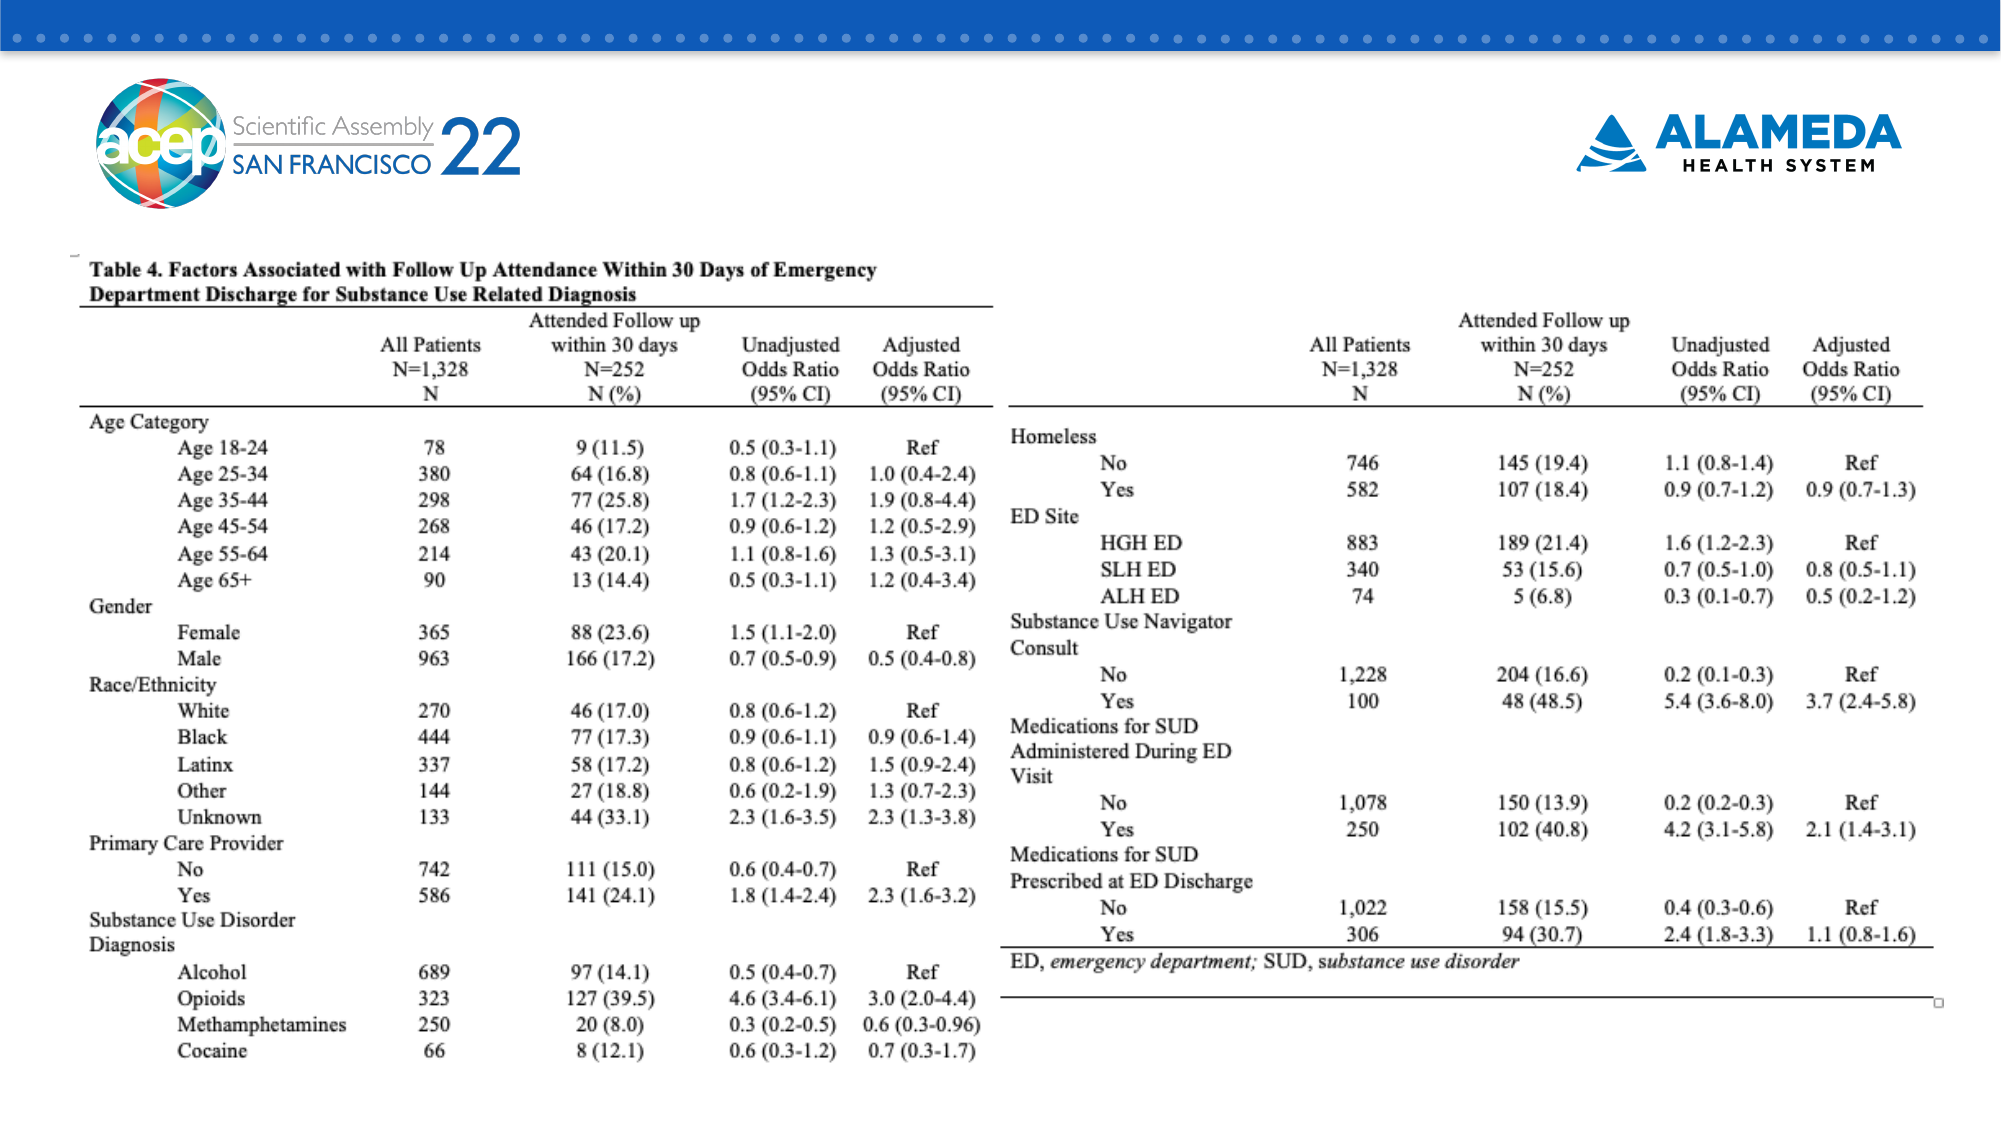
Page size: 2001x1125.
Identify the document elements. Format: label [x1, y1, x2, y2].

picture [70, 254, 1944, 1066]
picture [92, 73, 524, 214]
picture [1576, 114, 1902, 172]
